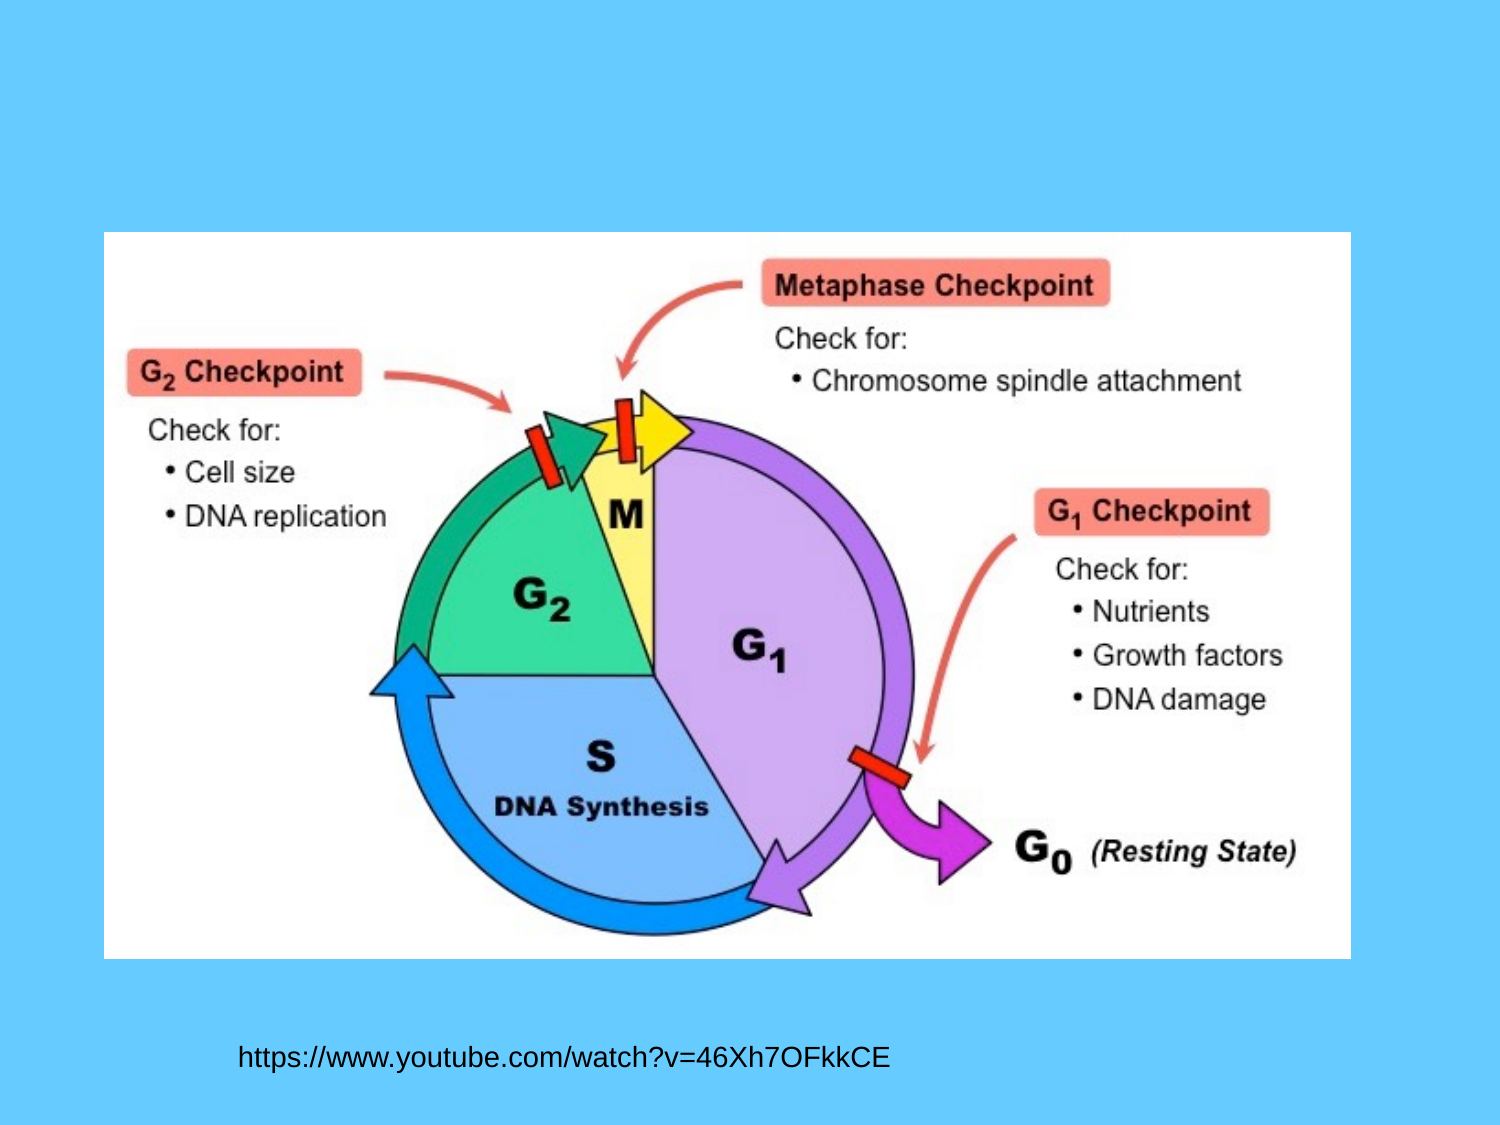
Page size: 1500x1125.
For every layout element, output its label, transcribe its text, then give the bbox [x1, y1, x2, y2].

picture [104, 232, 1351, 959]
text_box https://www.youtube.com/watch?v=46Xh7OFkkCE [223, 1031, 907, 1082]
